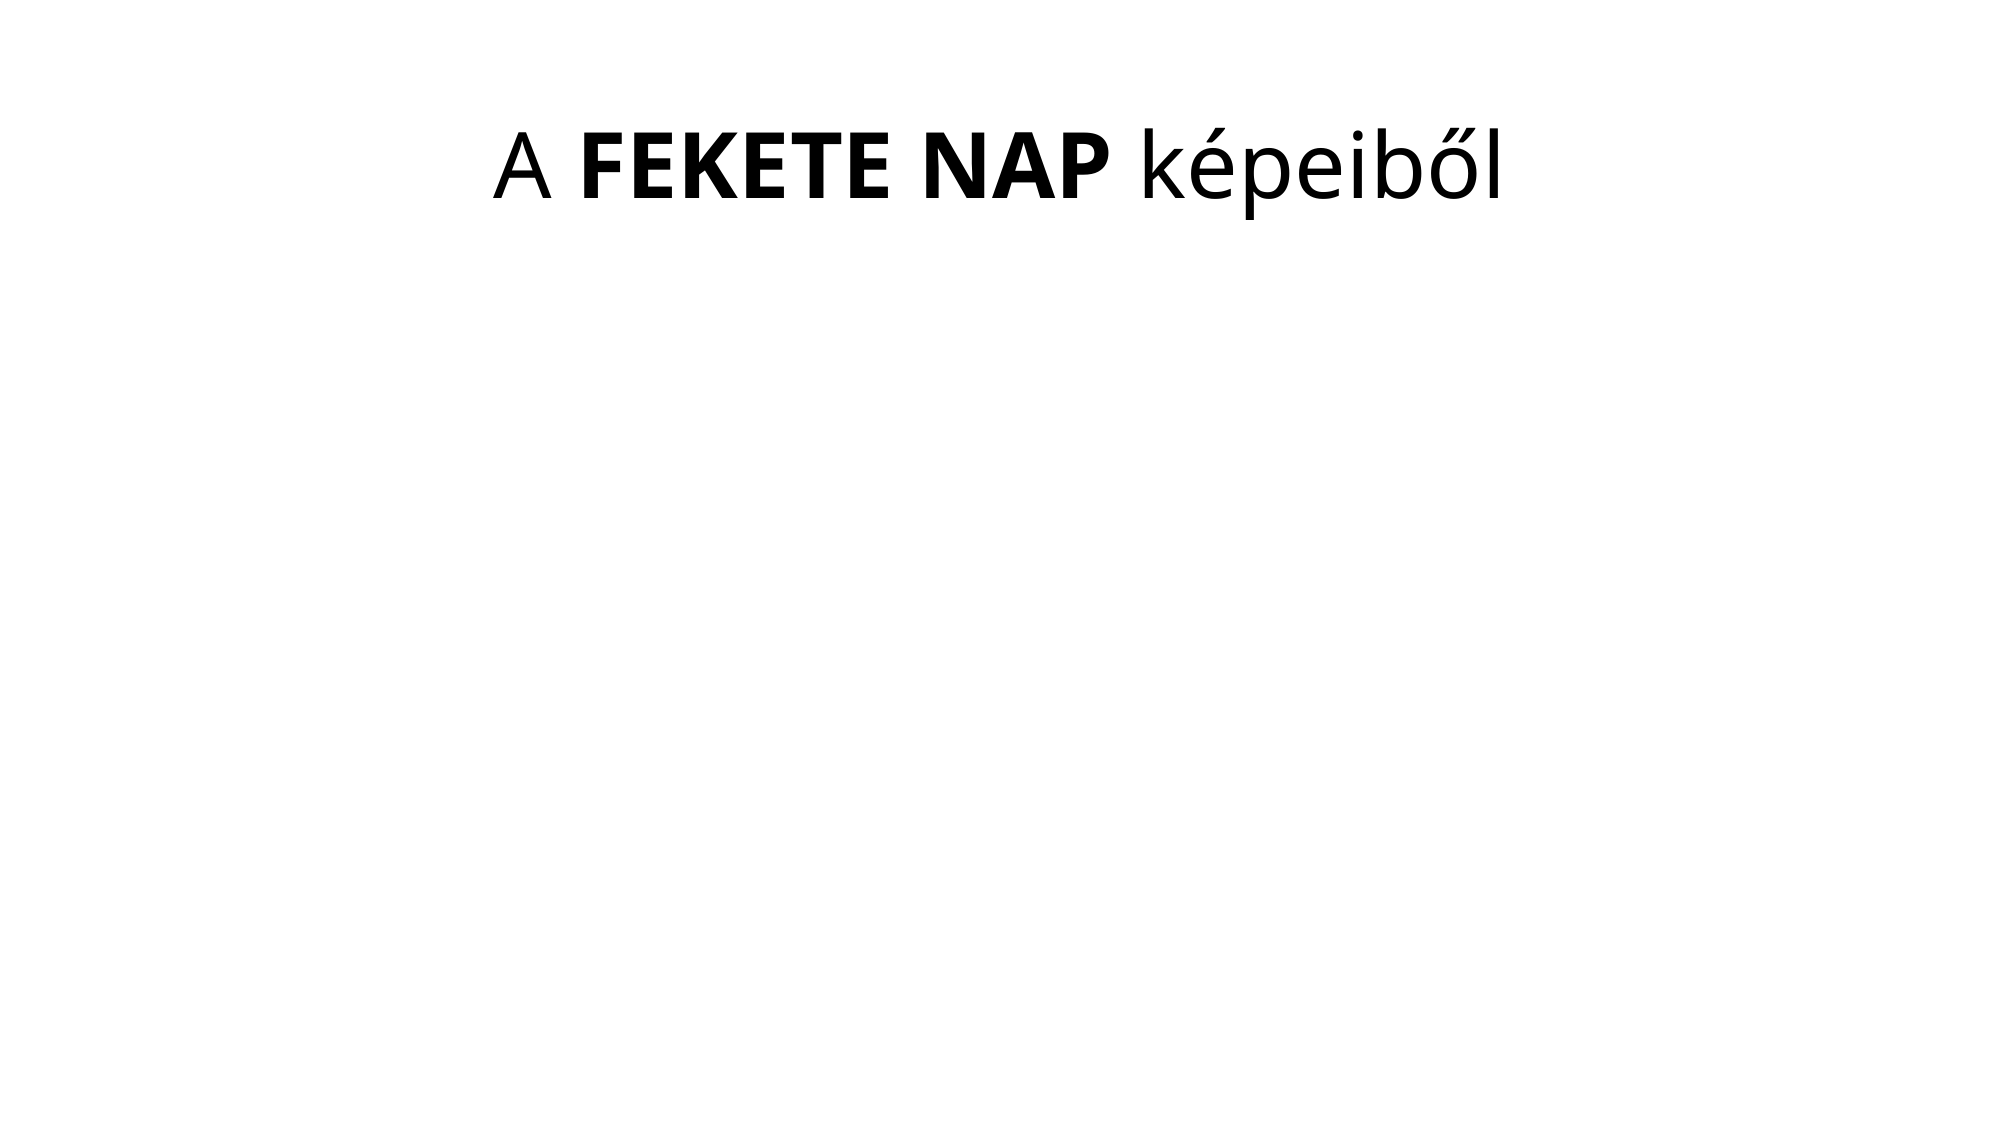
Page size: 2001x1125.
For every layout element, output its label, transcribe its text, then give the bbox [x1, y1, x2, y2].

title A FEKETE NAP képeiből [137, 59, 1863, 278]
